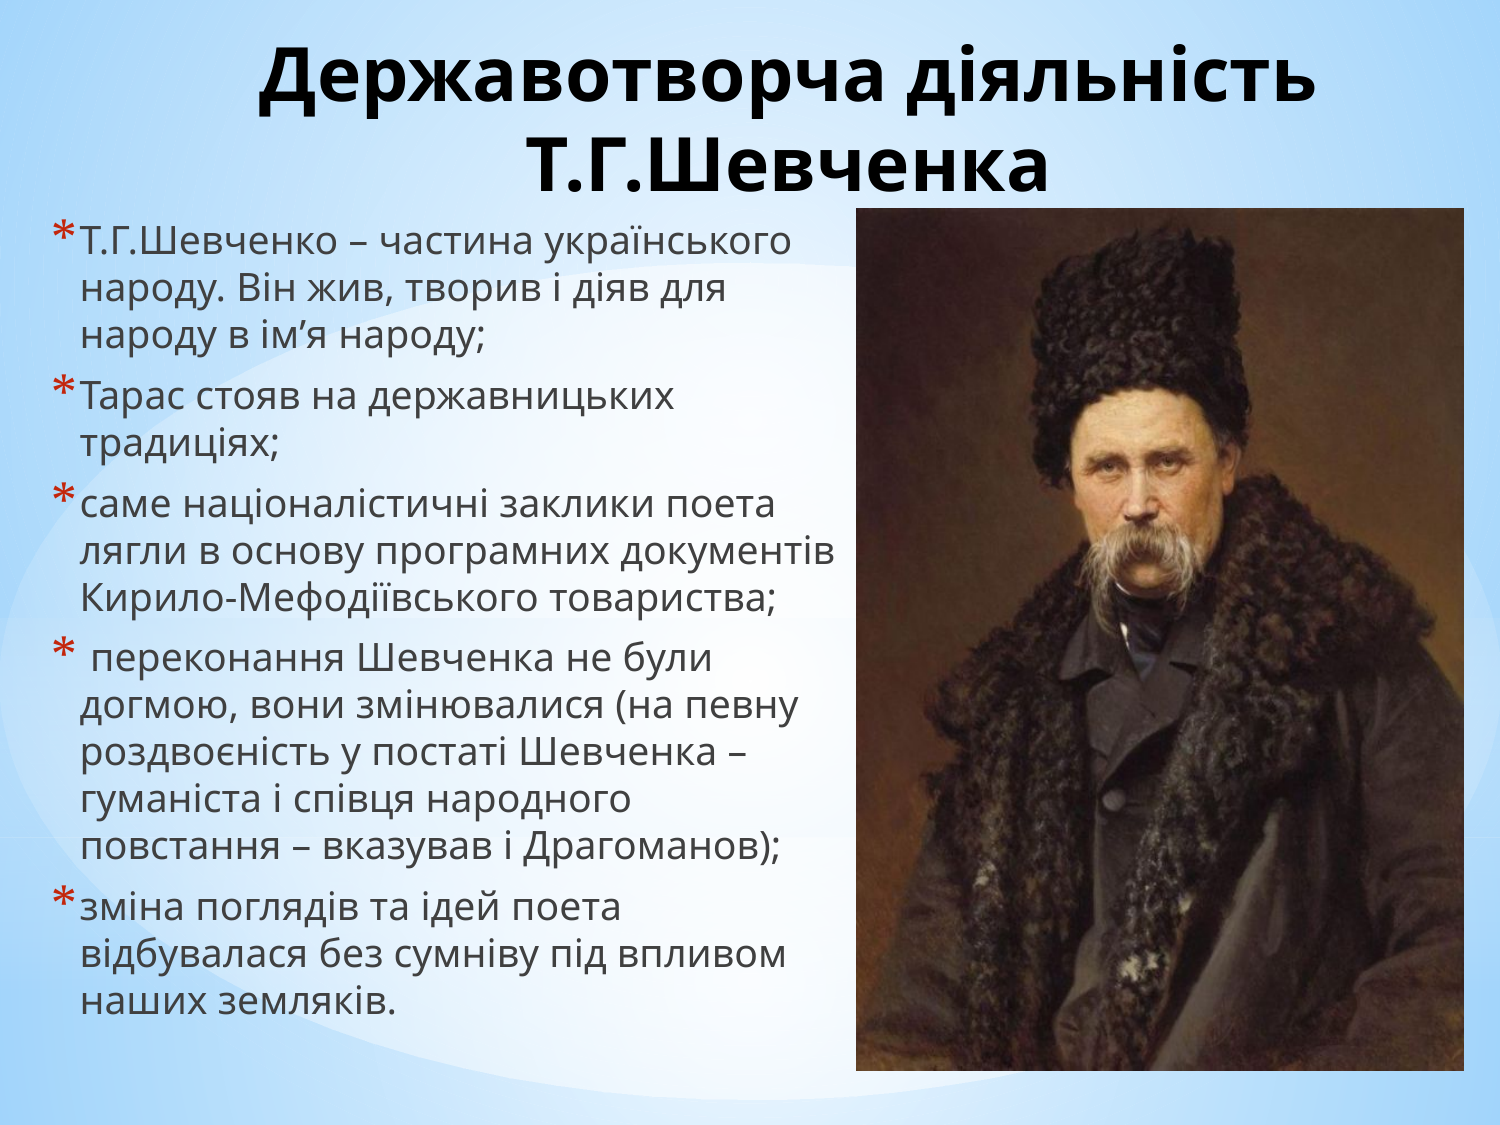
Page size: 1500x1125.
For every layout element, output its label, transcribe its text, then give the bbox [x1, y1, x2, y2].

picture [855, 207, 1464, 1071]
title Державотворча діяльність Т.Г.Шевченка [82, 19, 1495, 207]
list Т.Г.Шевченко – частина українського народу. Він жив, творив і діяв для народу в ім’я народу; Тарас стояв на державницьких традиціях; саме націоналістичні заклики поета лягли в основу програмних документів Кирило-Мефодіївського товариства; переконання Шевченка не були догмою, вони змінювалися (на певну роздвоєність у постаті Шевченка – гуманіста і співця народного повстання – вказував і Драгоманов); зміна поглядів та ідей поета відбувалася без сумніву під впливом наших земляків. [29, 208, 857, 1083]
